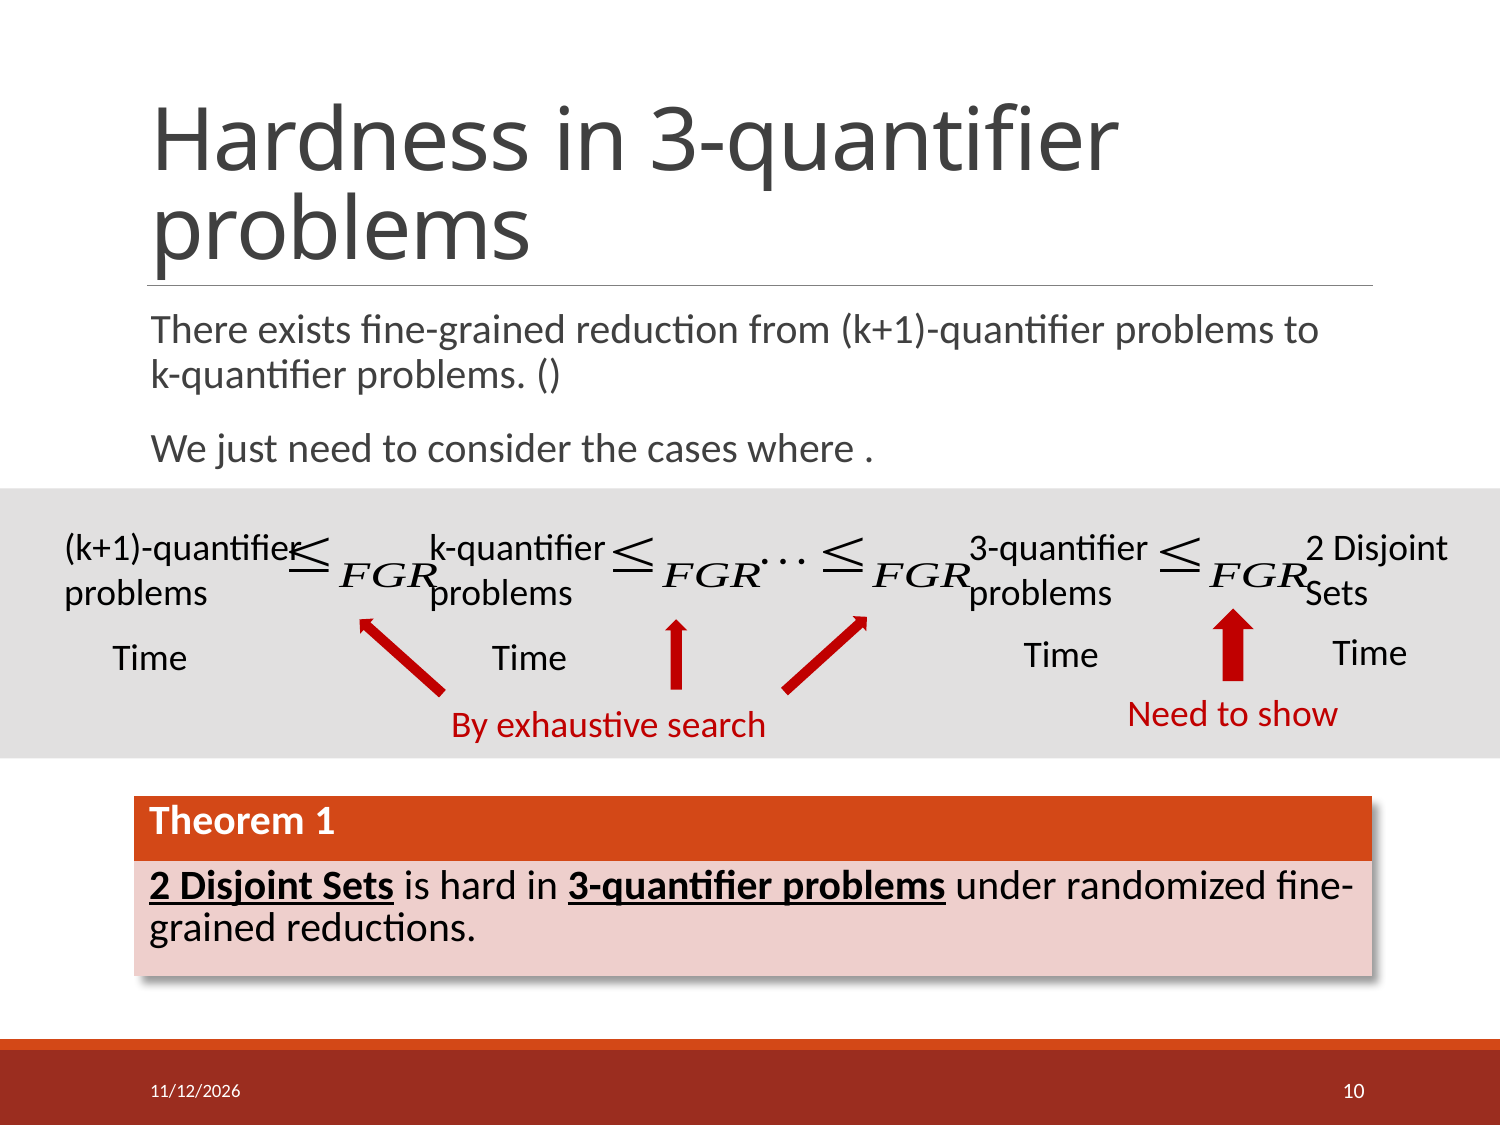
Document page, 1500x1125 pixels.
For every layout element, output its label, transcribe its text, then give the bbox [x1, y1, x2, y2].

text_box [0, 487, 1500, 760]
table_cell 2 Disjoint Sets is hard in 3-quantifier problems under randomized fine-grained reductions. [134, 861, 1372, 976]
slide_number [135, 1059, 440, 1120]
table_header Theorem 1 [134, 796, 1372, 861]
slide_number 9 [1218, 1059, 1380, 1120]
title Hardness in 3-quantifier problems [135, 47, 1373, 285]
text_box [48, 514, 1500, 744]
